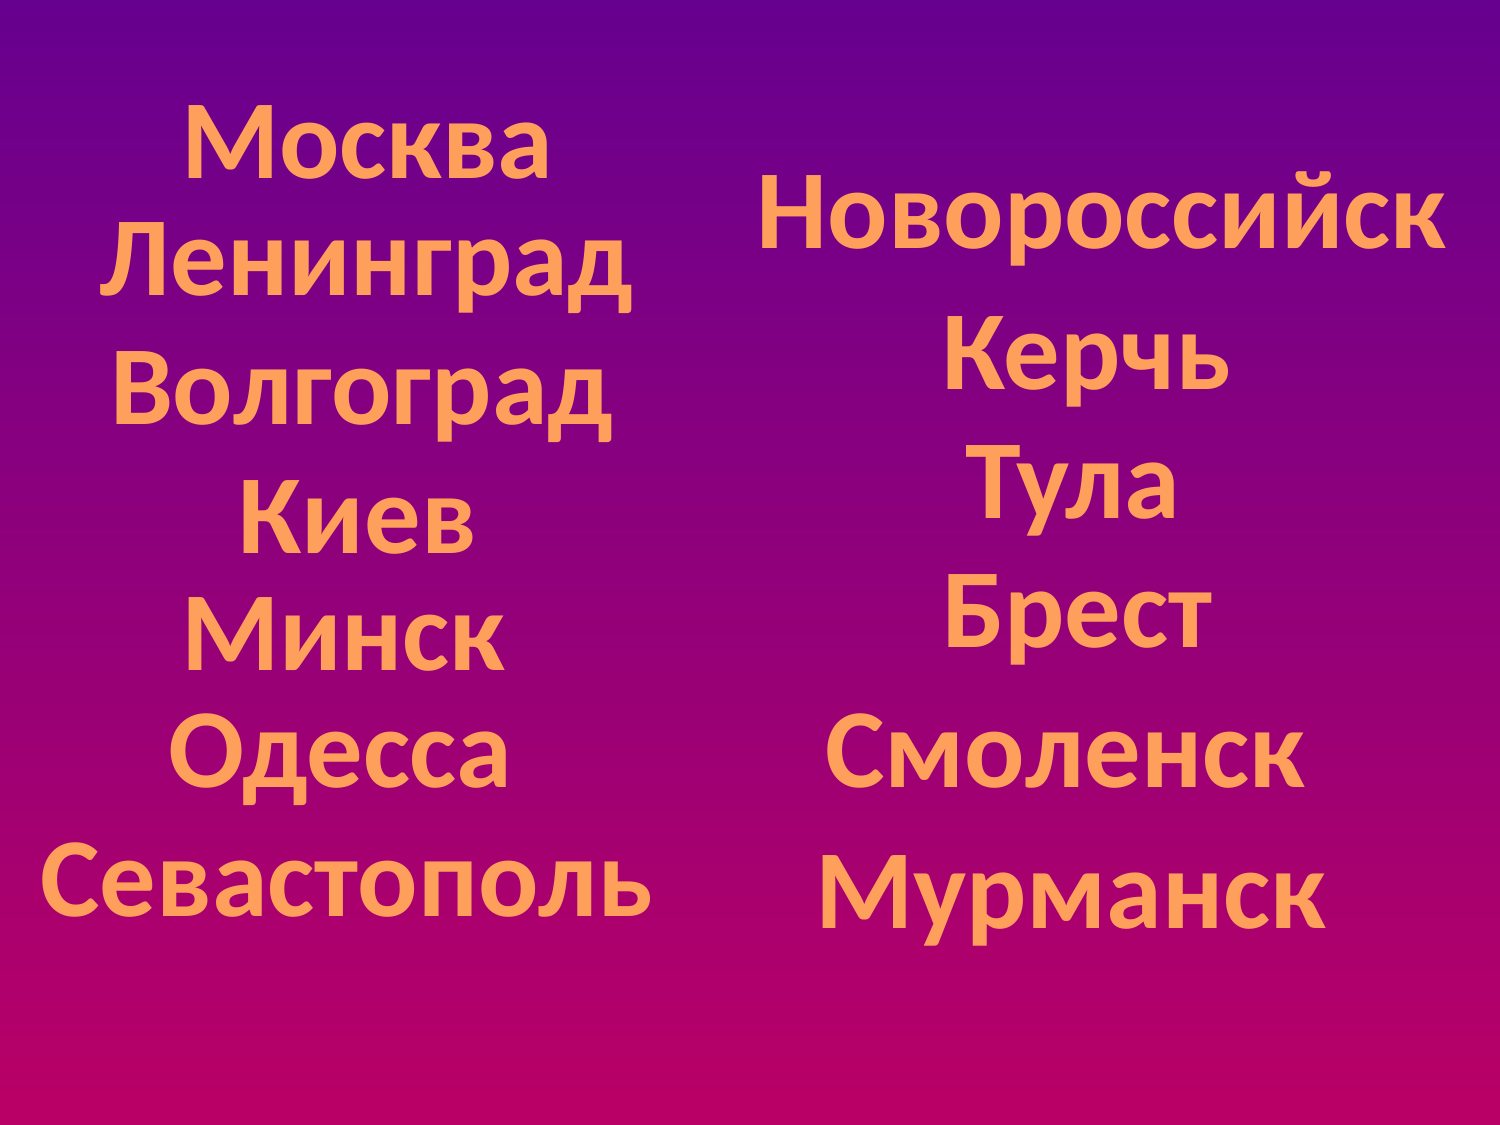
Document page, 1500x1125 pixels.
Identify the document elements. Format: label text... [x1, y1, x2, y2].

text_box Мурманск [799, 808, 1342, 959]
text_box Москва [165, 58, 569, 209]
text_box Брест [927, 527, 1228, 667]
text_box Киев [223, 433, 493, 550]
text_box Новороссийск [741, 128, 1462, 279]
text_box Волгоград [94, 304, 629, 455]
text_box Севастополь [25, 796, 669, 947]
text_box Одесса [153, 667, 528, 796]
text_box Минск [165, 550, 521, 667]
text_box Ленинград [84, 175, 649, 326]
text_box Тула [950, 398, 1196, 549]
text_box Смоленск [809, 667, 1321, 818]
text_box Керчь [927, 269, 1247, 420]
